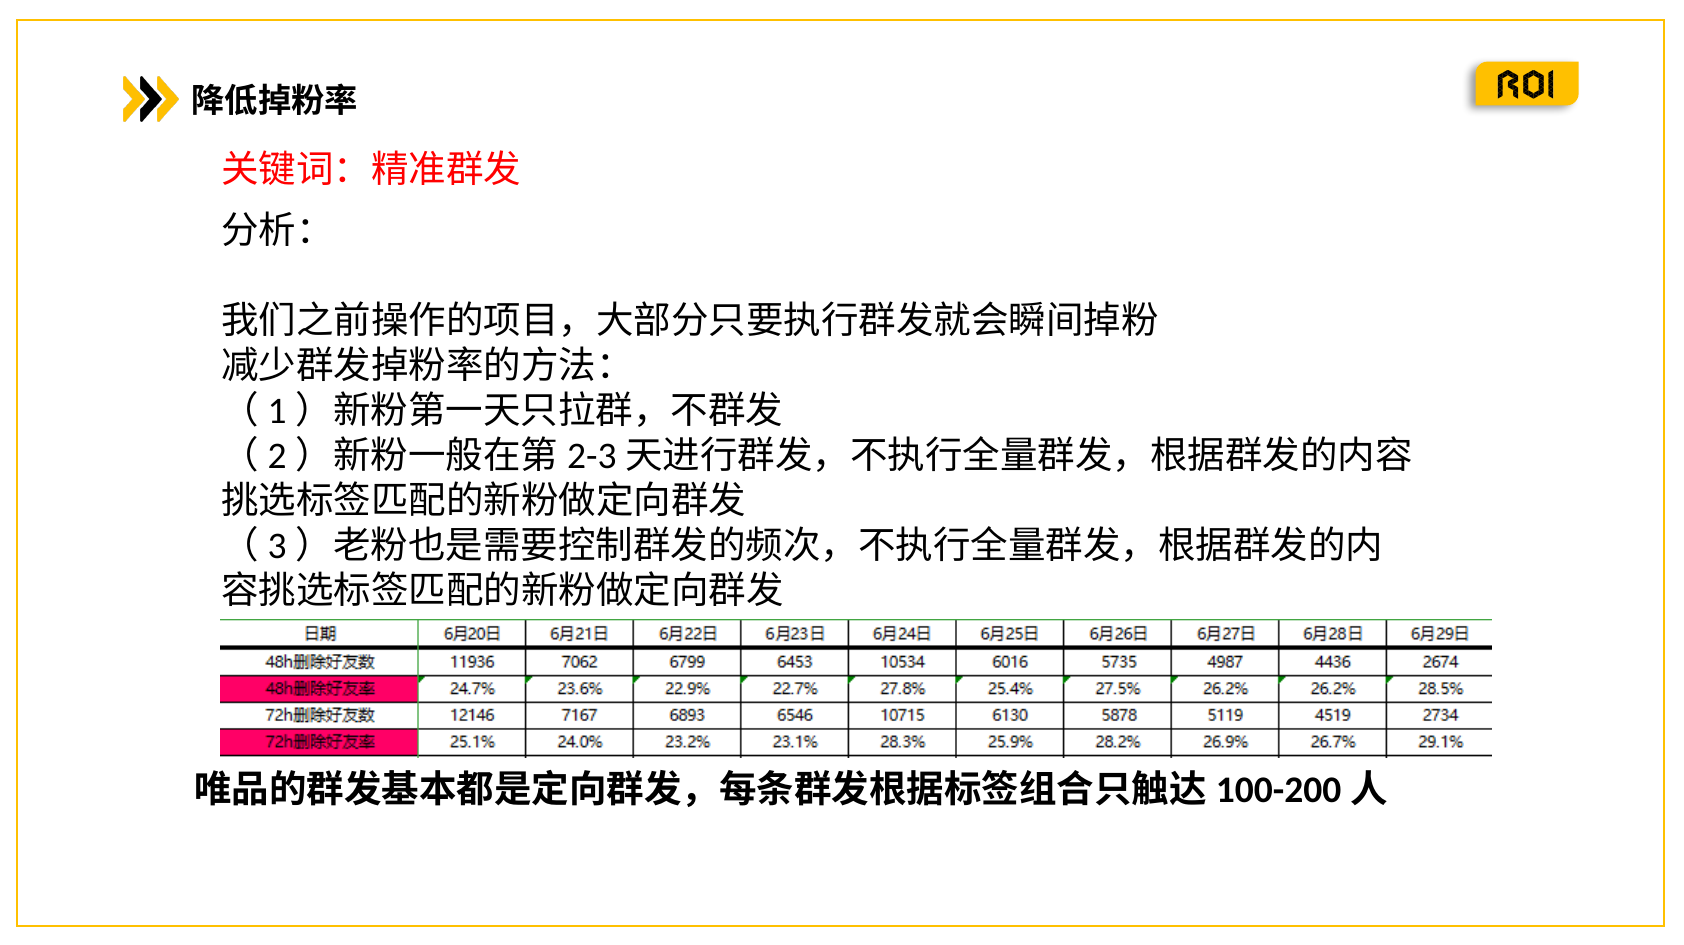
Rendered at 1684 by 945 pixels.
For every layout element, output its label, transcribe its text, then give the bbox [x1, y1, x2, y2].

text_box 关键词：精准群发 [206, 137, 537, 198]
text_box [123, 76, 180, 122]
text_box [16, 19, 1665, 927]
text_box 分析： 我们之前操作的项目，大部分只要执行群发就会瞬间掉粉 减少群发掉粉率的方法： （1）新粉第一天只拉群，不群发 （2）新粉一般在第2-3天进行群发，不执行全量群发，根据群发的内容挑选标签匹配的新粉做定向群发 （3）老粉也是需要控制群发的频次，不执行全量群发，根据群发的内容挑选标签匹配的新粉做定向群发 [206, 198, 1436, 664]
text_box 唯品的群发基本都是定向群发，每条群发根据标签组合只触达100-200人 [179, 757, 1563, 818]
picture [220, 619, 1492, 758]
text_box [1475, 61, 1579, 106]
